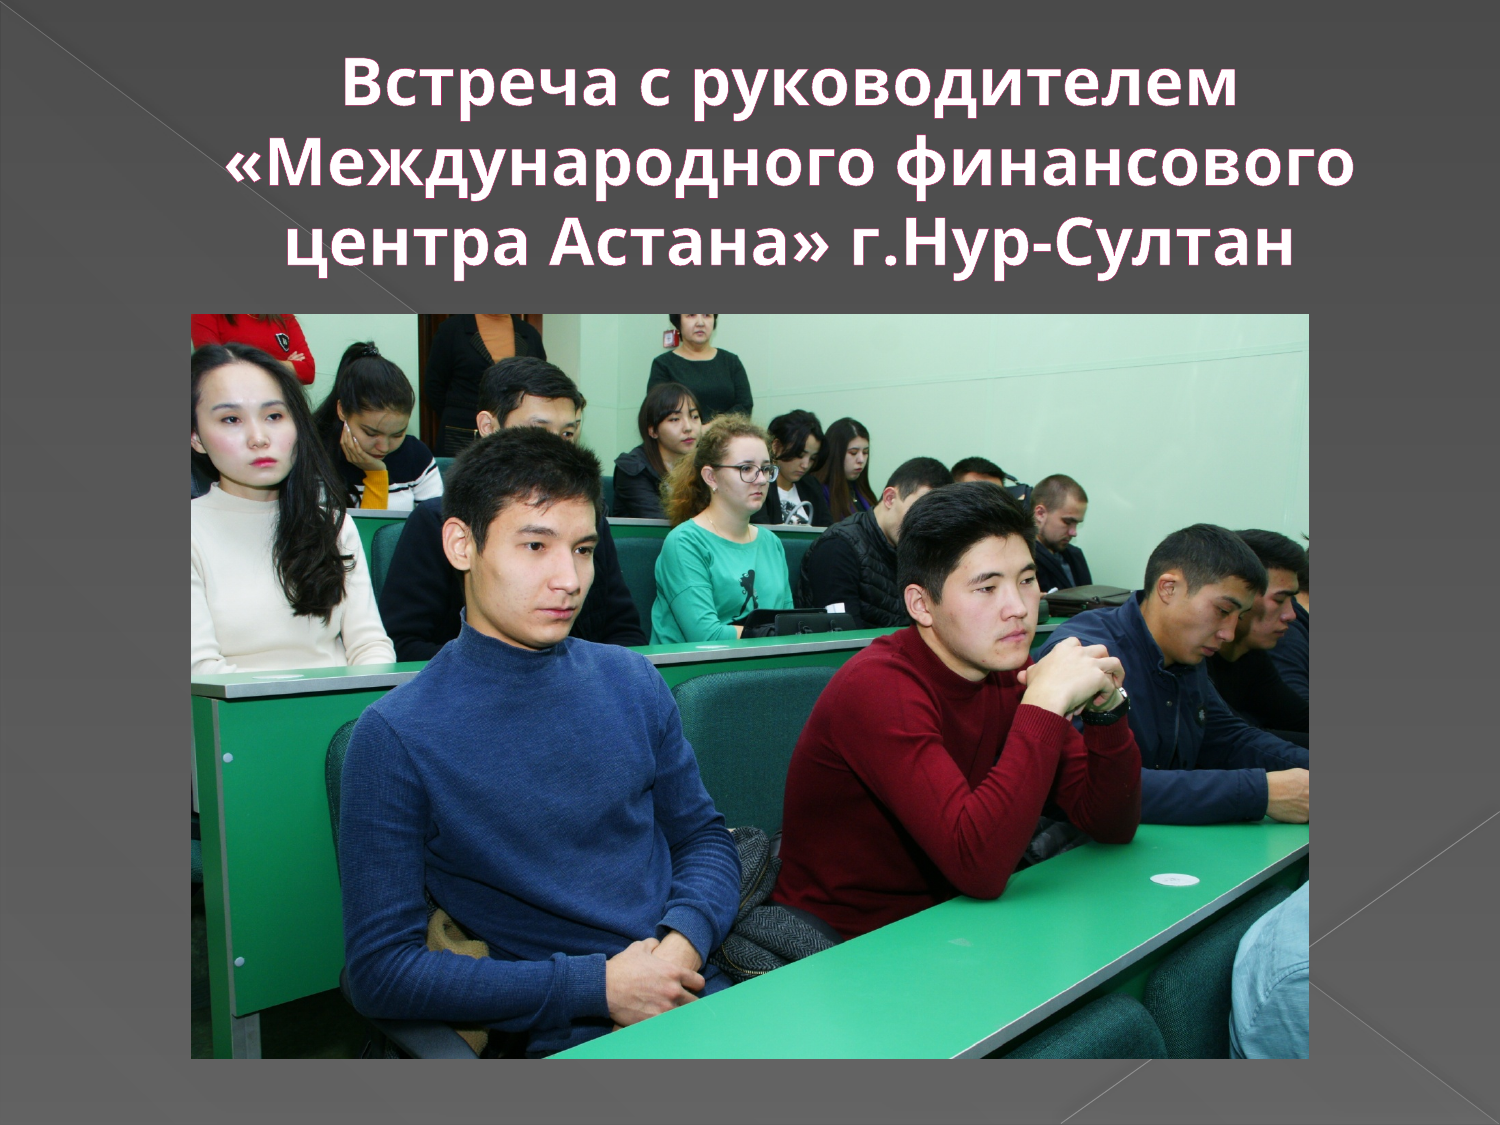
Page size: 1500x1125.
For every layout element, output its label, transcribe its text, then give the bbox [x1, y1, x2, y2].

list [191, 314, 1309, 1060]
title Встреча с руководителем «Международного финансового центра Астана» г.Нур-Султан [75, 43, 1425, 274]
